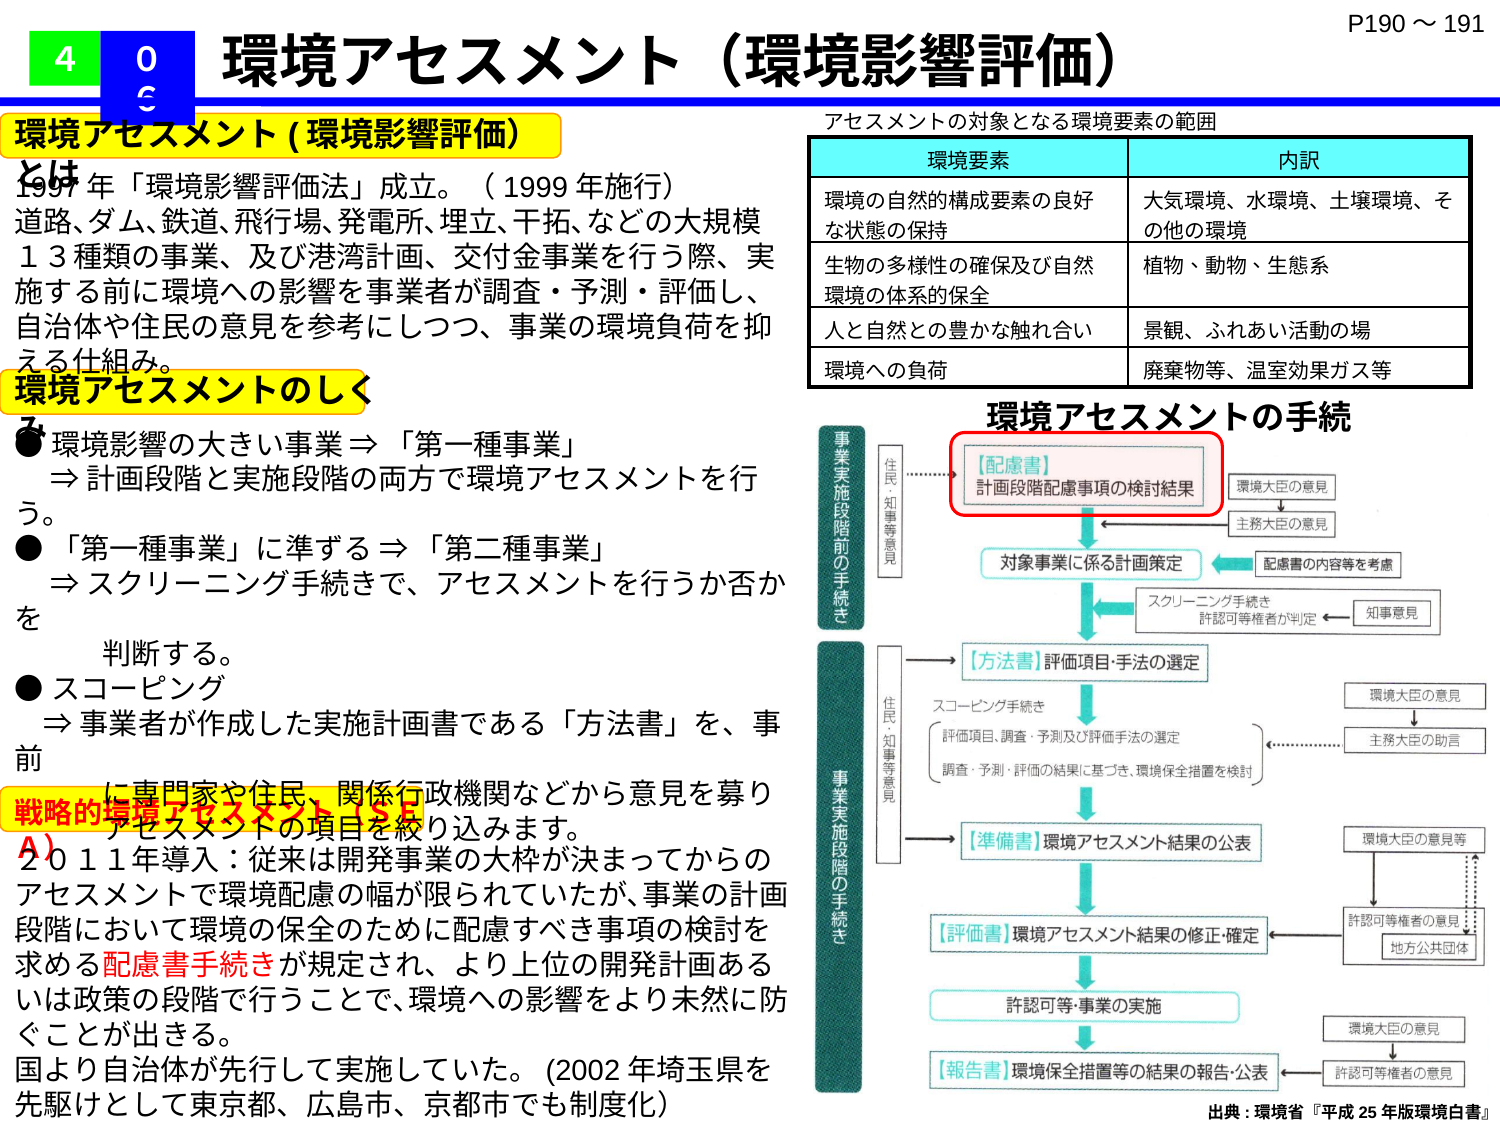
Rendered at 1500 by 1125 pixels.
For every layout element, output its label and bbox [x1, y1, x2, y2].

table_cell [811, 308, 1127, 346]
table_cell [1129, 178, 1468, 241]
text_box [1316, 0, 1500, 45]
text_box [1192, 1094, 1500, 1125]
picture [813, 421, 1489, 1095]
table_cell [1129, 308, 1468, 346]
table_cell [1129, 348, 1468, 385]
table_header [811, 142, 1127, 176]
text_box [971, 389, 1367, 421]
text_box [0, 16, 1500, 1125]
table_cell [811, 178, 1127, 241]
table_cell [811, 348, 1127, 385]
table_header [1129, 139, 1468, 176]
table_cell [811, 243, 1127, 306]
table_cell [1129, 243, 1468, 306]
